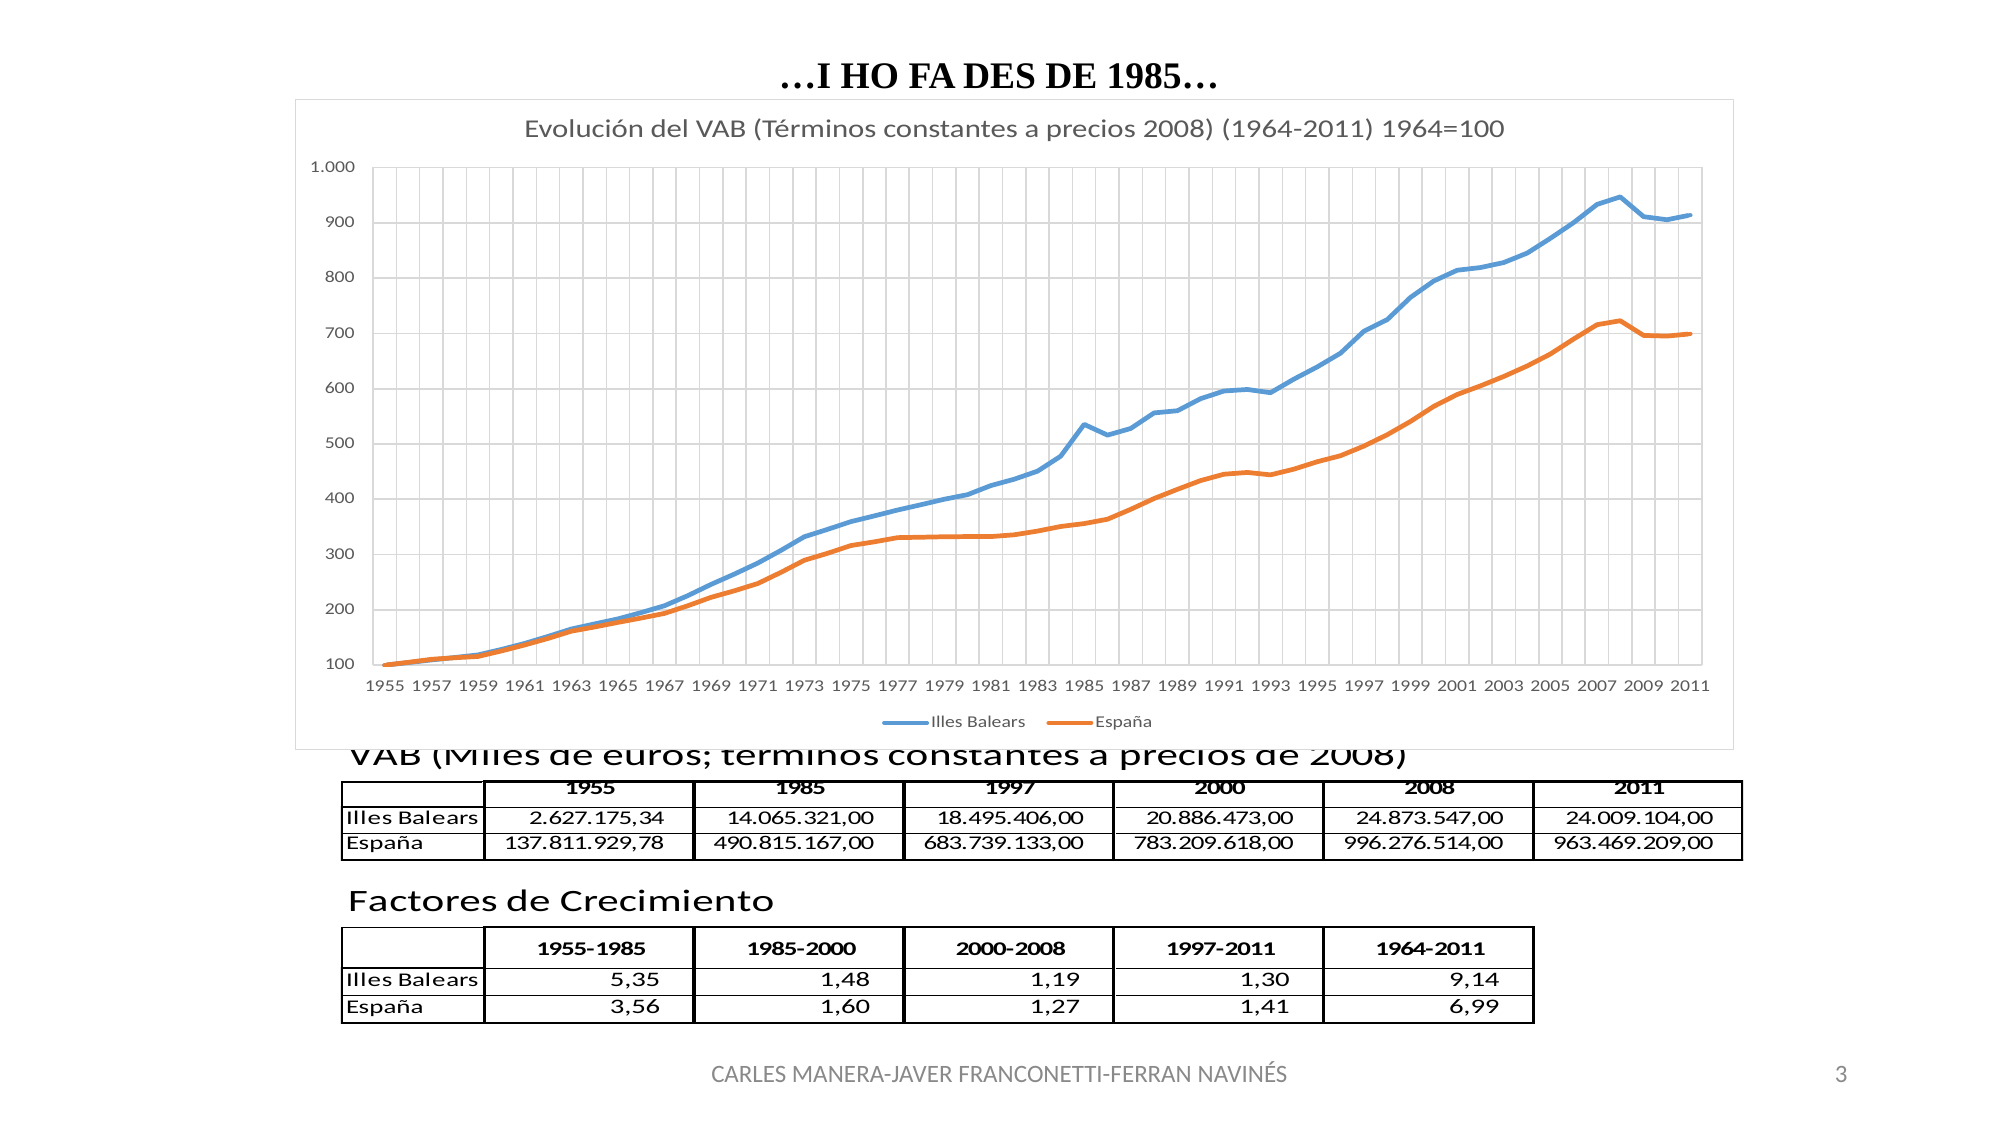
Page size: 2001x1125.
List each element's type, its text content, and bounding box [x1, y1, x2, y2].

picture [294, 98, 1745, 1025]
text_box …I HO FA DES DE 1985… [754, 43, 1235, 98]
footer CARLES MANERA-JAVER FRANCONETTI-FERRAN NAVINÉS [662, 1042, 1338, 1103]
slide_number 3 [1412, 1042, 1863, 1103]
